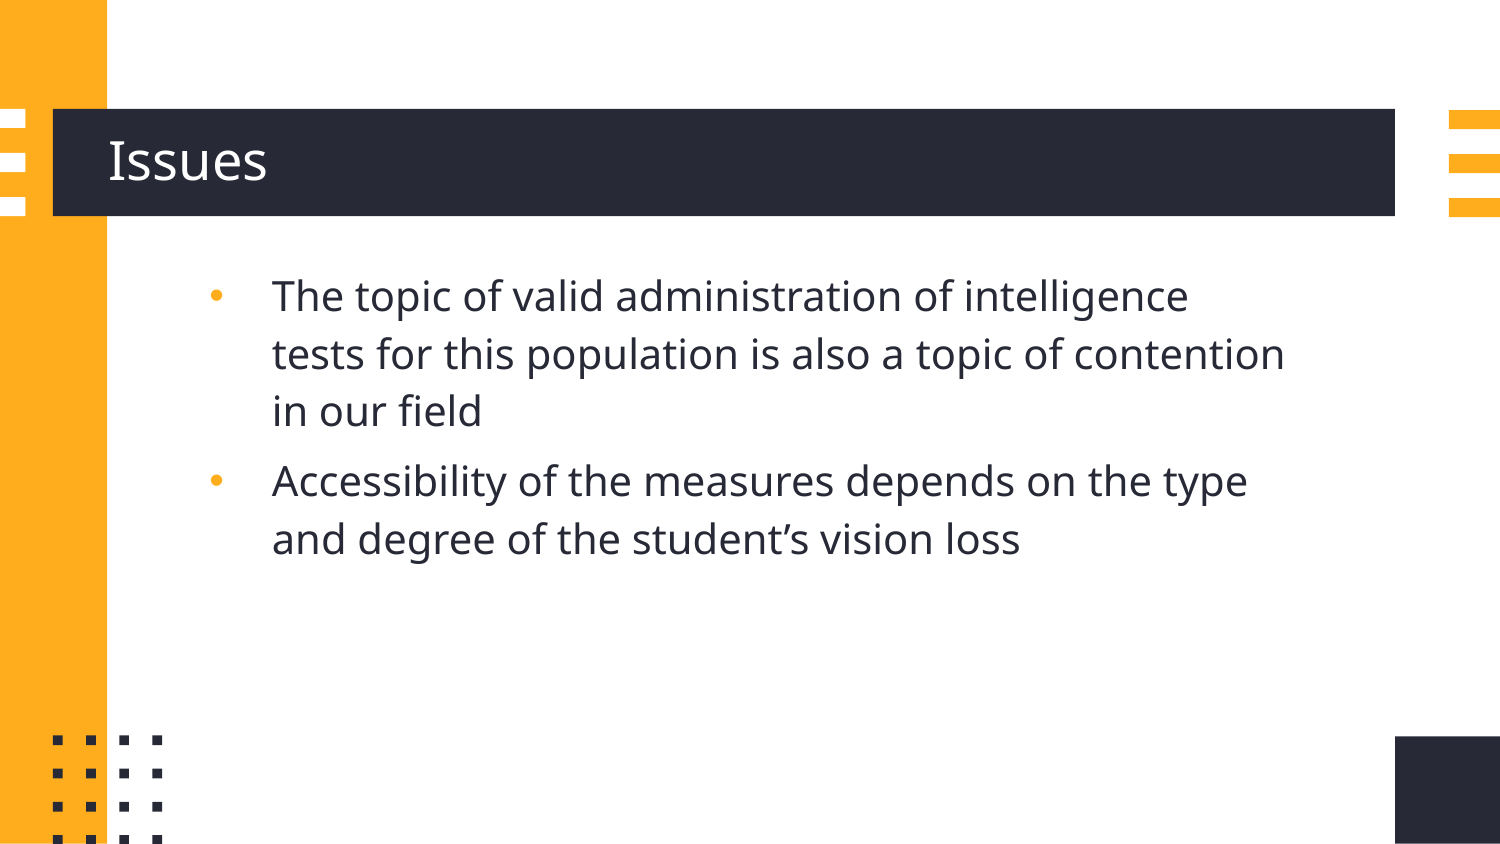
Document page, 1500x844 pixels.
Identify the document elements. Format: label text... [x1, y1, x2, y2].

title Issues [108, 108, 1396, 217]
list The topic of valid administration of intelligence tests for this population is also a topic of contention in our field Accessibility of the measures depends on the type and degree of the student’s vision loss [196, 262, 1288, 736]
